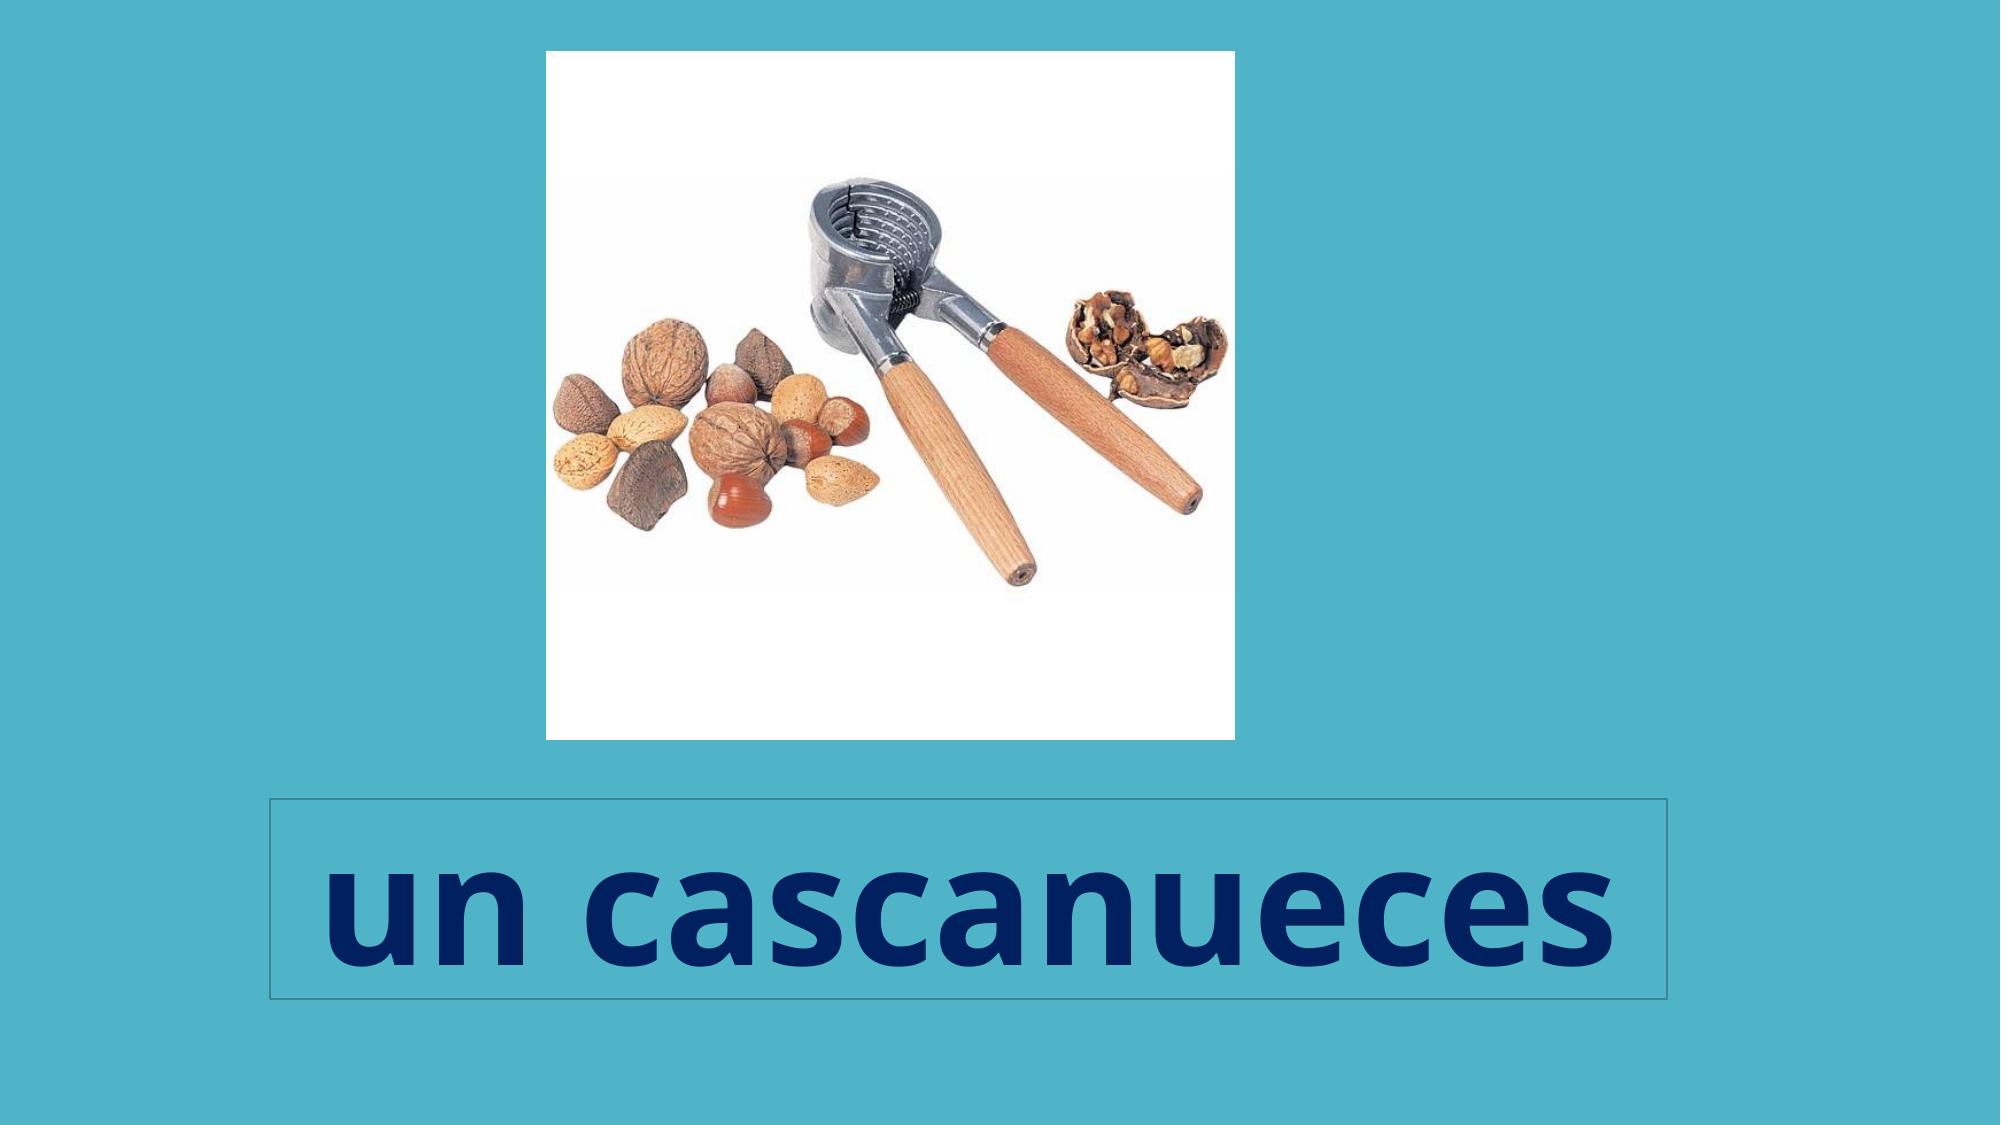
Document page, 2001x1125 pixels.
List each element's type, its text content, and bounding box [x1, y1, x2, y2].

picture [545, 51, 1235, 741]
text_box un cascanueces [269, 798, 1668, 1000]
